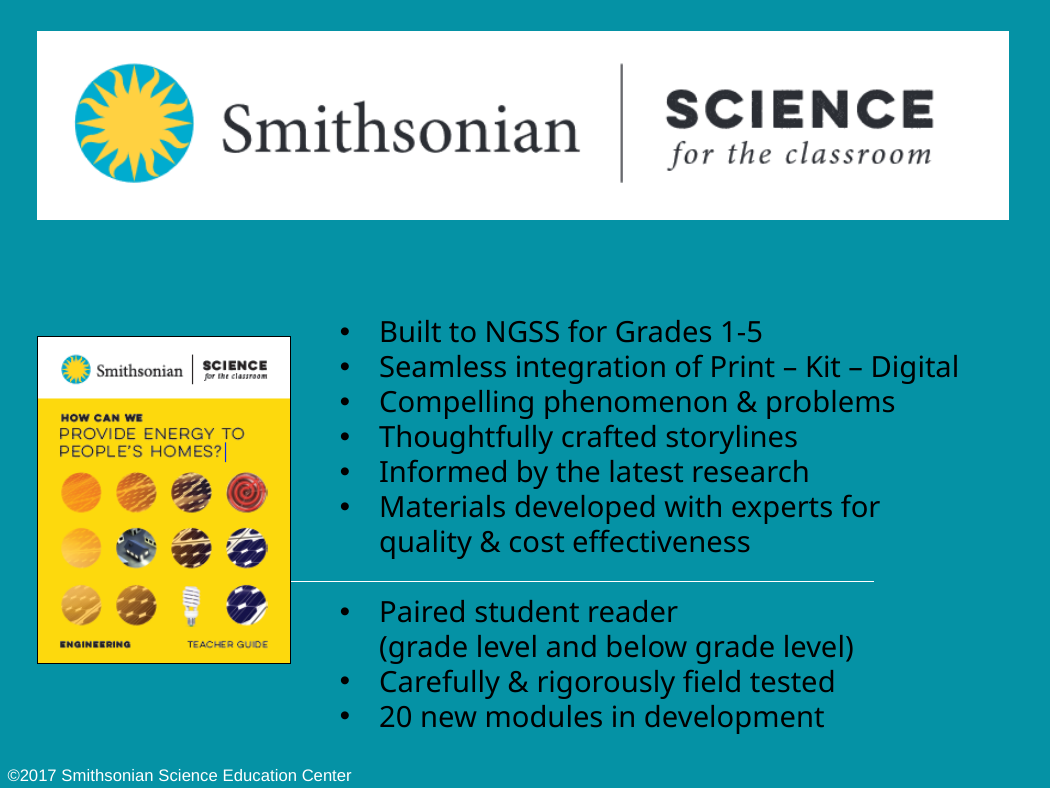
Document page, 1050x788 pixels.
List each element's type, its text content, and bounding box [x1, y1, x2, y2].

text_box Built to NGSS for Grades 1-5 Seamless integration of Print – Kit – Digital Compelling phenomenon & problems Thoughtfully crafted storylines Informed by the latest research Materials developed with experts for quality & cost effectiveness Paired student reader (grade level and below grade level) Carefully & rigorously field tested 20 new modules in development [324, 306, 990, 766]
picture [37, 335, 291, 664]
picture [37, 30, 1009, 221]
